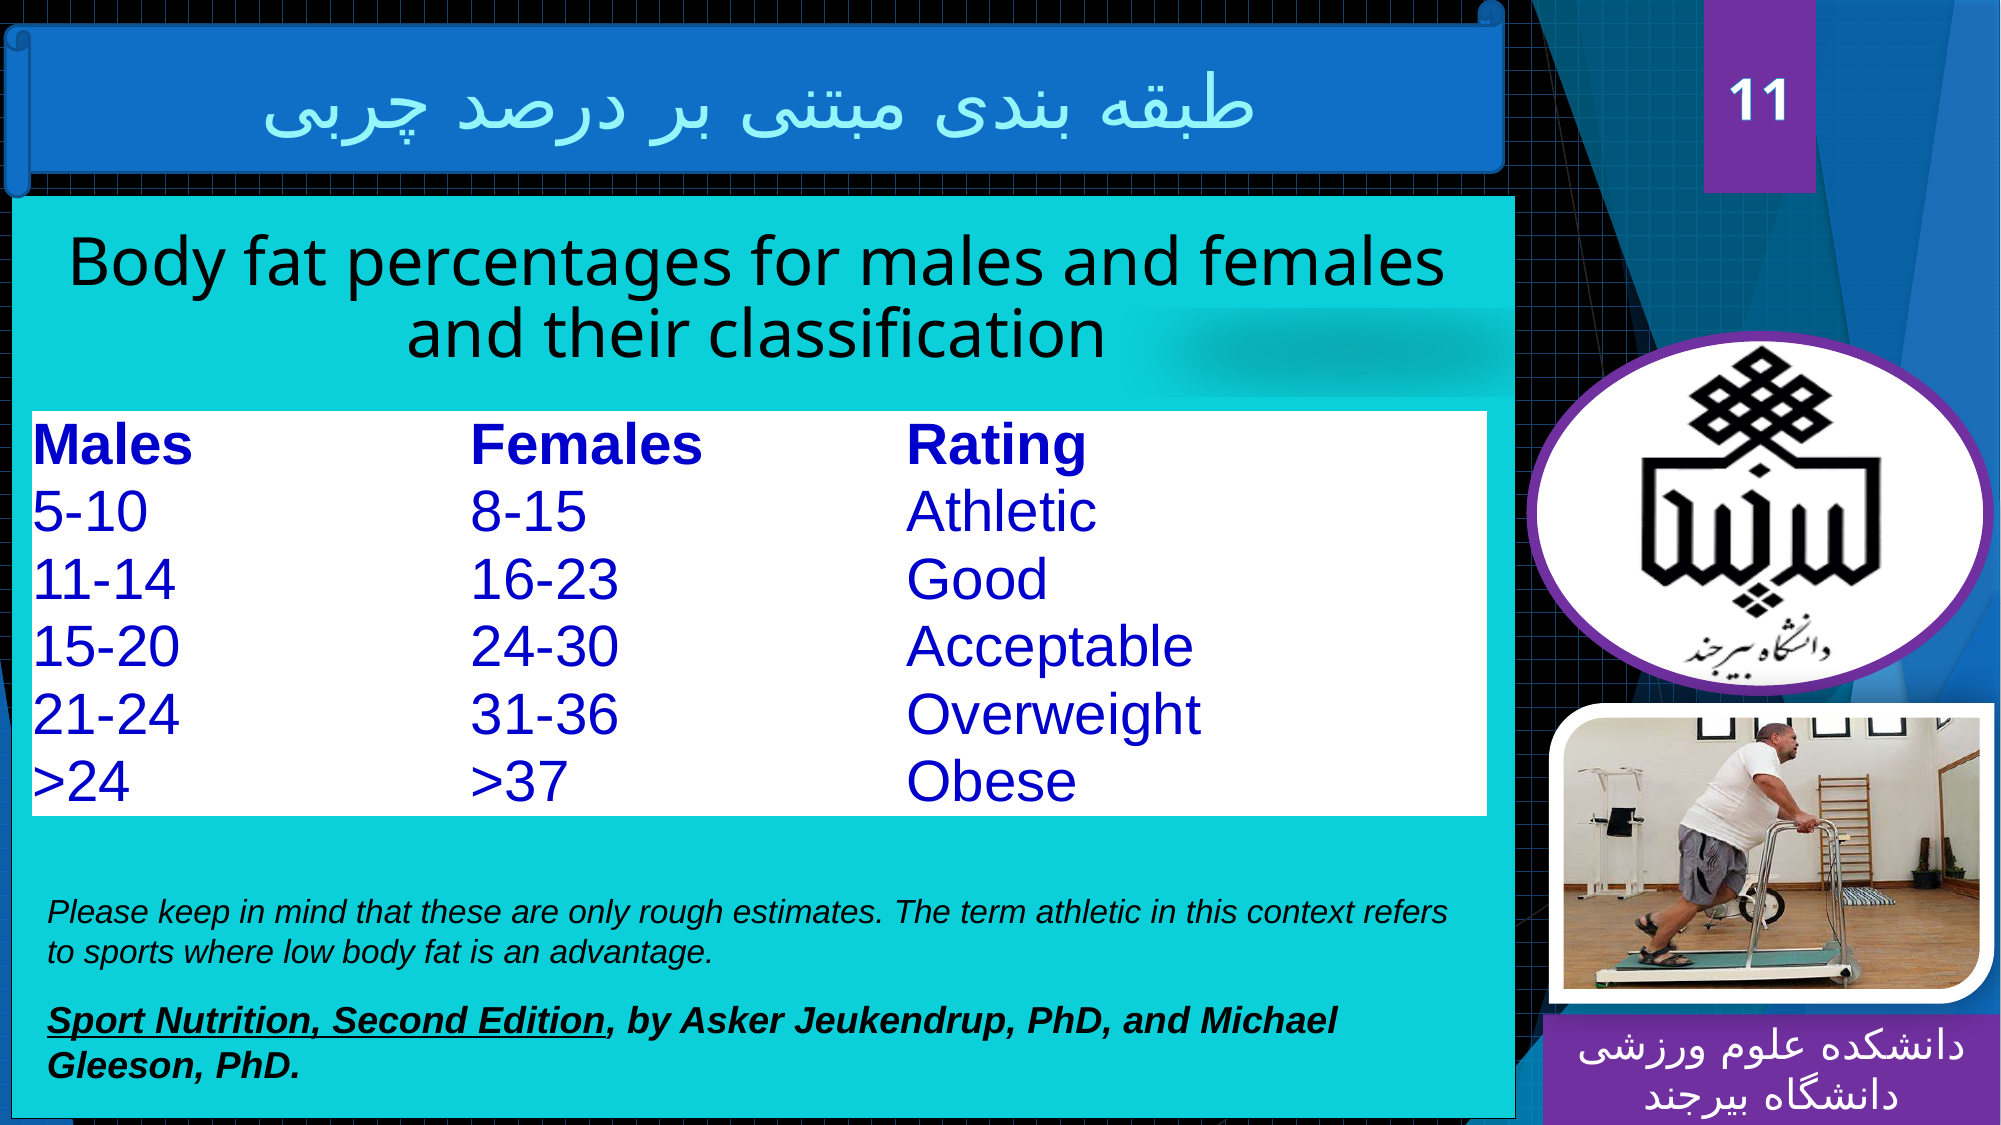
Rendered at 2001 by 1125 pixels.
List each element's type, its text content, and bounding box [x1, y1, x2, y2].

table_cell 15-20 [32, 614, 471, 681]
table_cell Obese [906, 749, 1487, 816]
text_box Sport Nutrition, Second Edition, by Asker Jeukendrup, PhD, and Michael Gleeson, PhD. [32, 988, 1488, 1094]
text_box دانشکده علوم ورزشی دانشگاه بیرجند [1543, 1014, 2000, 1125]
text_box 11 [1703, 0, 1816, 194]
table_cell 5-10 [32, 479, 471, 546]
table_cell Acceptable [906, 614, 1487, 681]
table_cell Athletic [906, 479, 1487, 546]
picture [1555, 709, 1988, 997]
table_cell 21-24 [32, 681, 471, 749]
table_cell Overweight [906, 681, 1487, 749]
title [11, 395, 1516, 1119]
text_box Please keep in mind that these are only rough estimates. The term athletic in this context refers to sports where low body fat is an advantage. [32, 882, 1488, 988]
table_header Females [471, 411, 906, 479]
text_box Body fat percentages for males and females and their classification [11, 191, 1504, 409]
table_cell 11-14 [32, 546, 471, 614]
text_box طبقه بندی مبتنی بر درصد چربی [3, 0, 1506, 197]
title [1504, 195, 1516, 308]
table_header Males [32, 411, 471, 479]
table_cell 31-36 [471, 681, 906, 749]
picture [1531, 335, 1989, 692]
table_cell >24 [32, 749, 471, 816]
table_cell 24-30 [471, 614, 906, 681]
table_cell 8-15 [471, 479, 906, 546]
table_cell Good [906, 546, 1487, 614]
table_cell 16-23 [471, 546, 906, 614]
table_header Rating [906, 411, 1487, 479]
table_cell >37 [471, 749, 906, 816]
